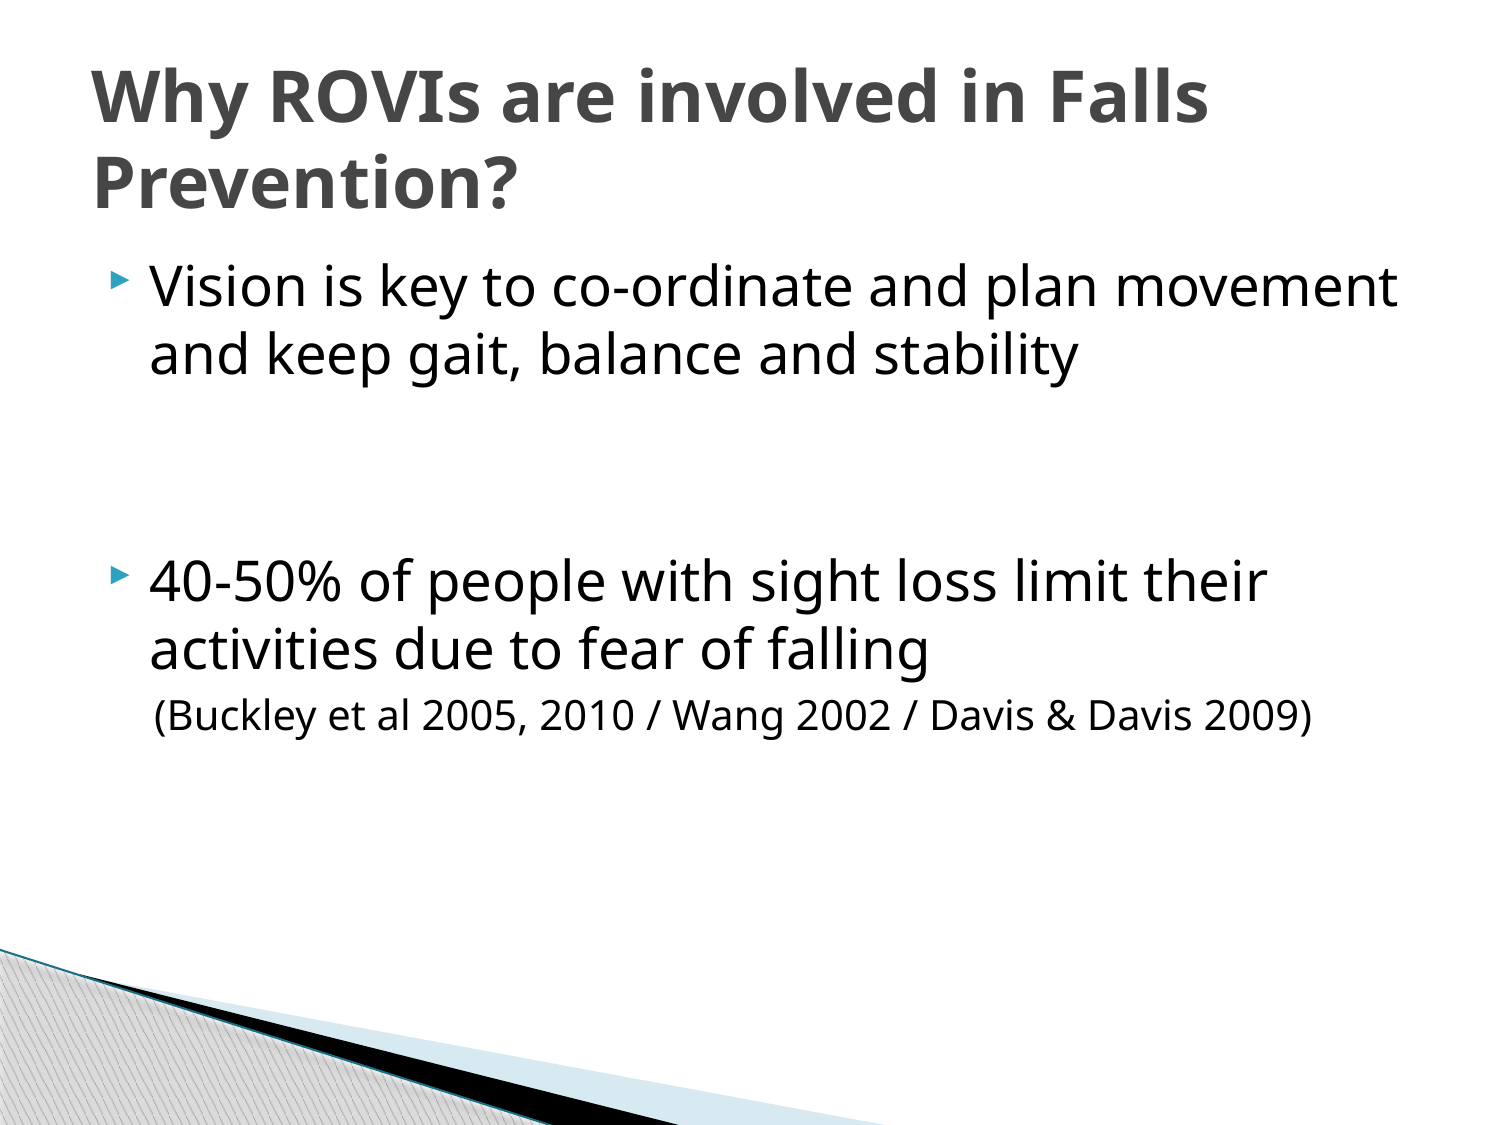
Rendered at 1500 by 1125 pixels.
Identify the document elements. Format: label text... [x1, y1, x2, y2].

title Why ROVIs are involved in Falls Prevention? [76, 42, 1427, 231]
list Vision is key to co-ordinate and plan movement and keep gait, balance and stability 40-50% of people with sight loss limit their activities due to fear of falling (Buckley et al 2005, 2010 / Wang 2002 / Davis & Davis 2009) [75, 243, 1425, 986]
